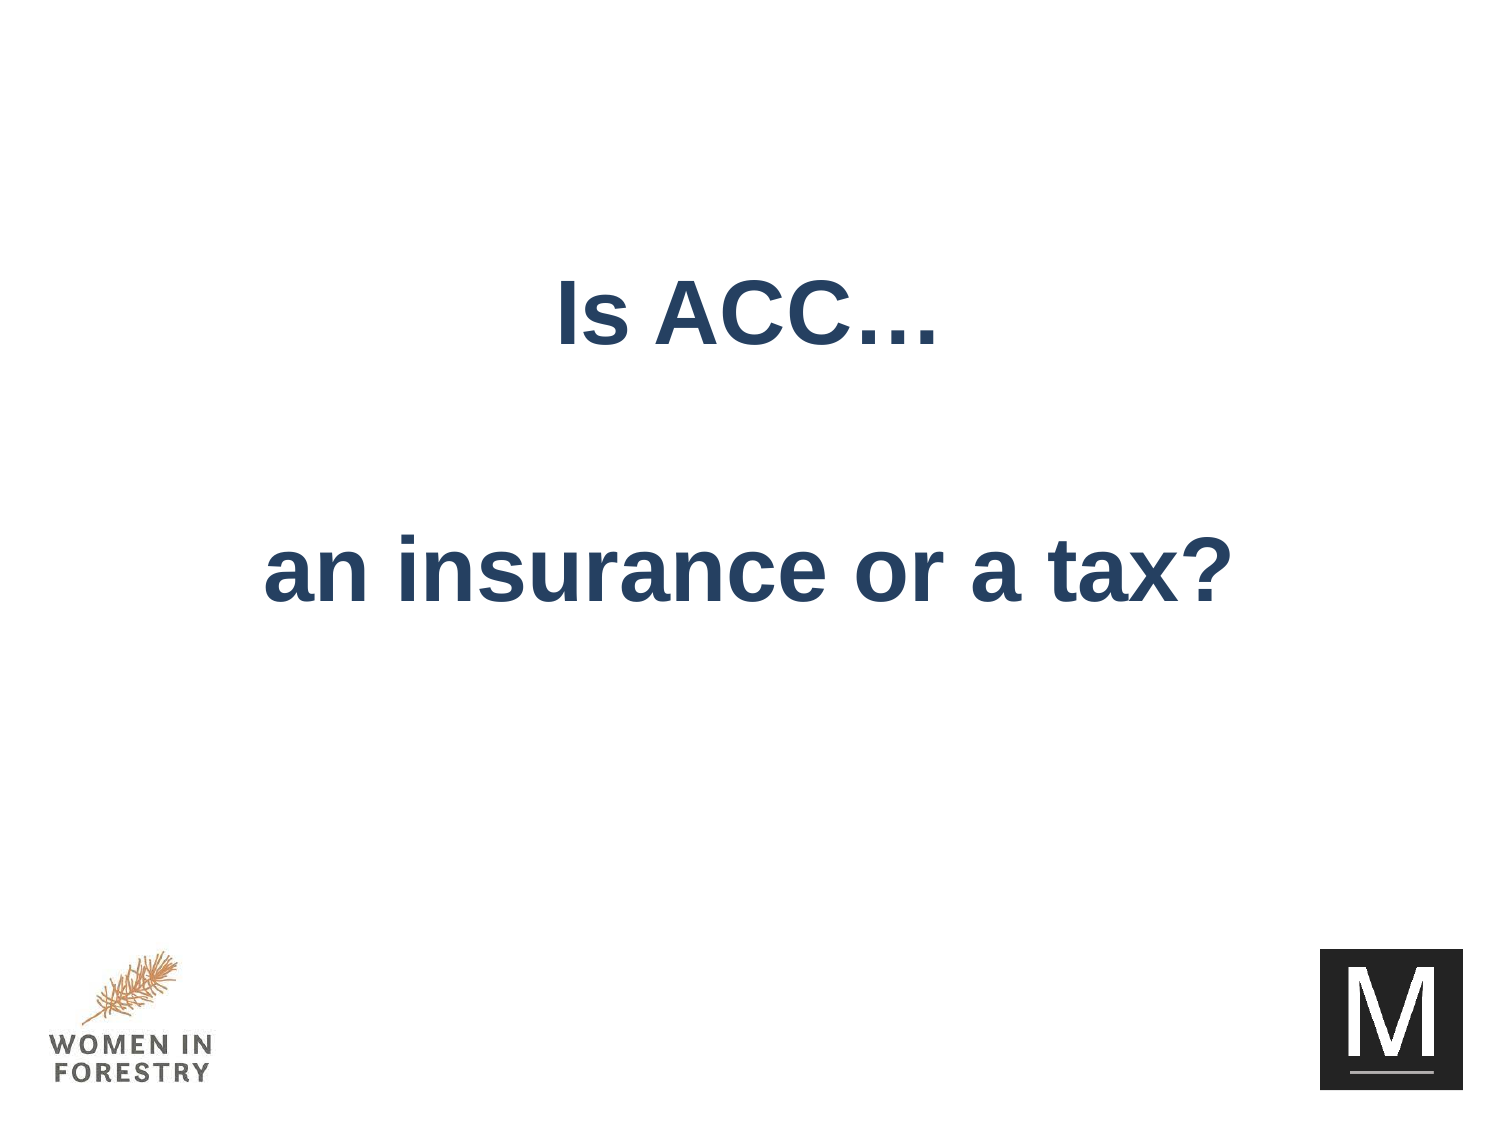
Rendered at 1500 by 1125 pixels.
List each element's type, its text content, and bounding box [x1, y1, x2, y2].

picture [1319, 914, 1463, 1117]
list Is ACC… an insurance or a tax? [138, 137, 1362, 776]
picture [35, 928, 224, 1117]
